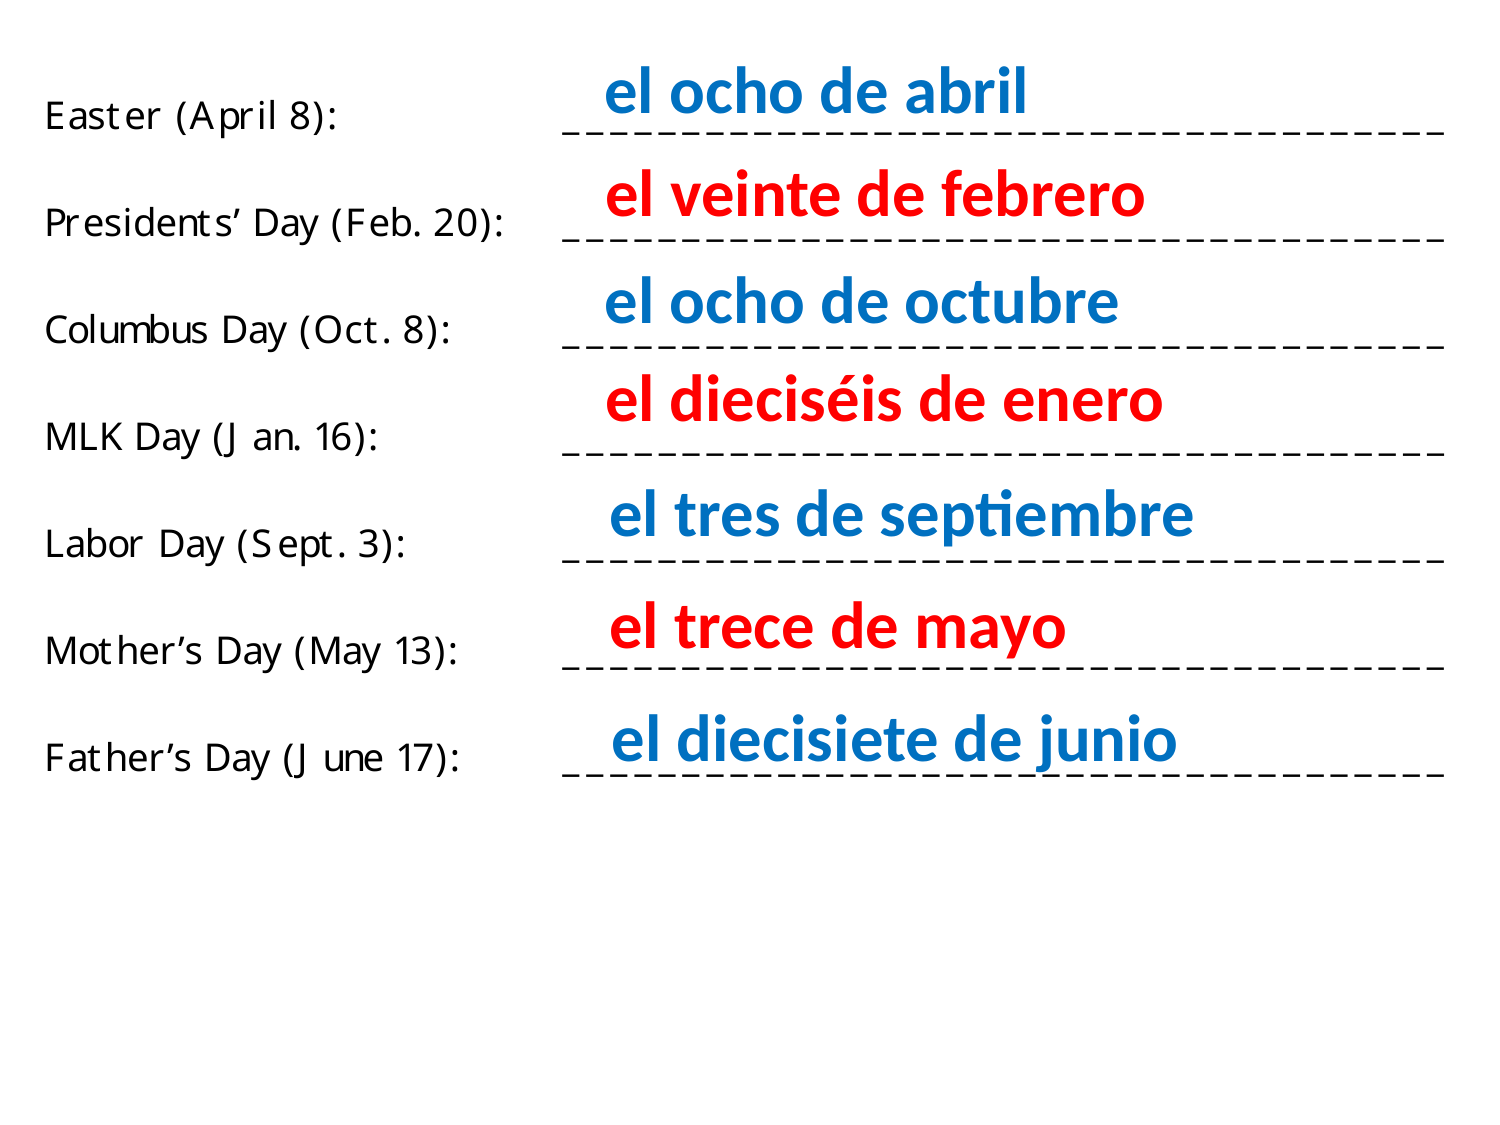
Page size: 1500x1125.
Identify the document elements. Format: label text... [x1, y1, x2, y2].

picture [1, 87, 1483, 838]
text_box el ocho de abril [589, 39, 1045, 85]
